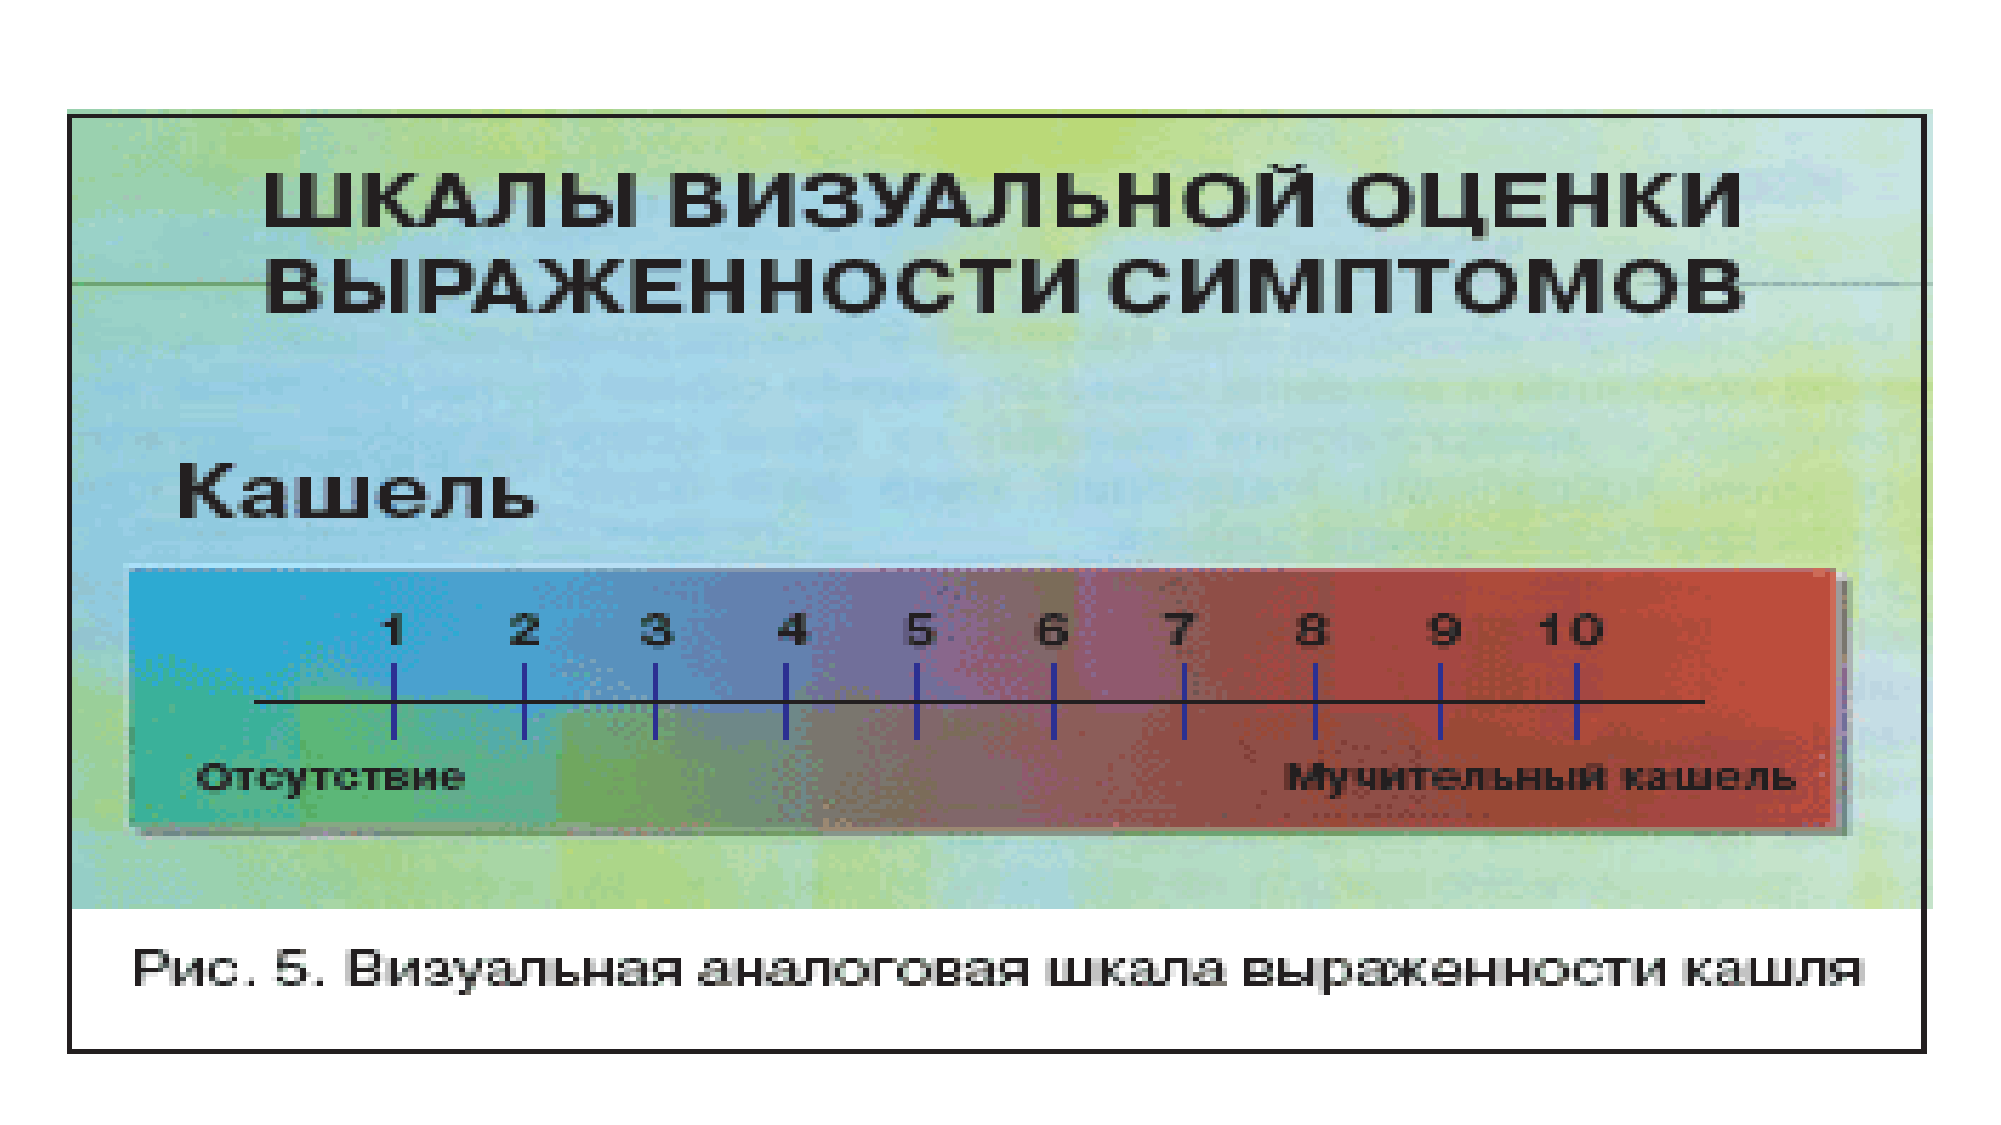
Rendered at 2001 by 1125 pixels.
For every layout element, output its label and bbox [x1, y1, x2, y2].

picture [50, 105, 1939, 1068]
